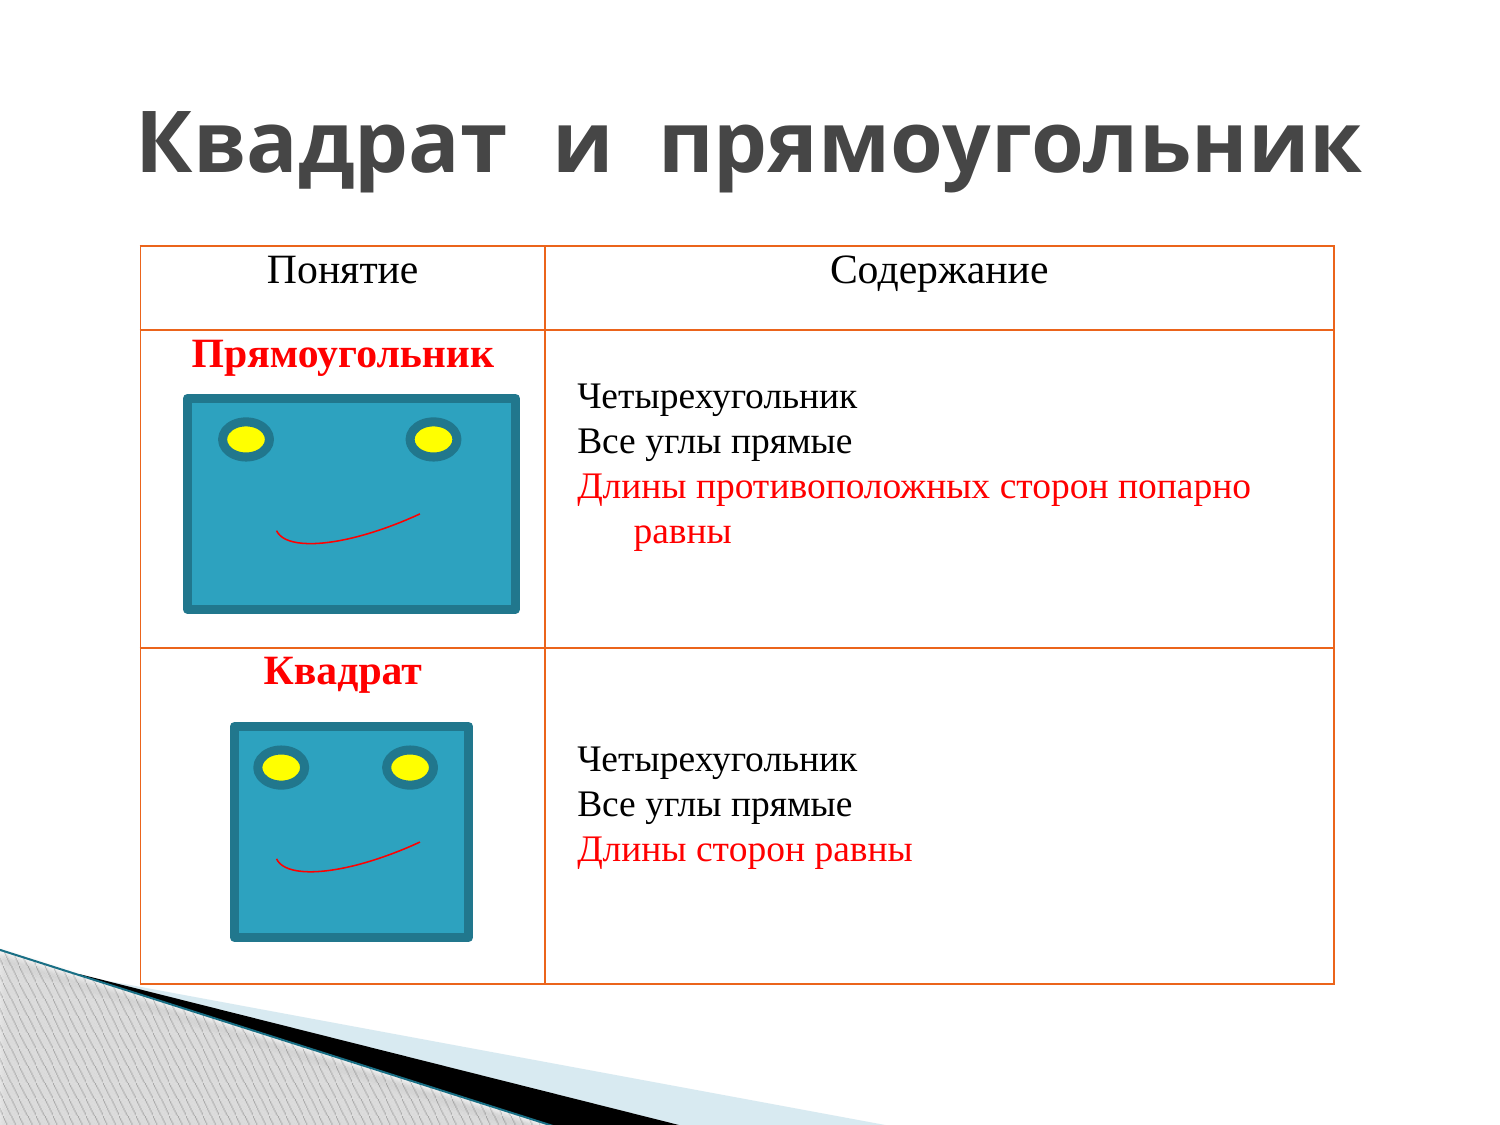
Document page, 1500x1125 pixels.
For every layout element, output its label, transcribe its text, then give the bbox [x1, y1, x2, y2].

text_box Четырехугольник Все углы прямые Длины противоположных сторон попарно равны [562, 363, 1289, 603]
text_box [253, 745, 310, 790]
table_header Содержание [546, 247, 1333, 329]
title Квадрат и прямоугольник [75, 45, 1425, 233]
table_header Понятие [141, 247, 544, 329]
text_box [218, 417, 274, 462]
table_cell [546, 649, 1333, 983]
text_box [275, 473, 421, 545]
text_box [230, 722, 473, 942]
text_box [183, 394, 520, 614]
text_box [382, 745, 438, 790]
table_cell Квадрат [141, 649, 544, 983]
text_box [405, 417, 462, 462]
text_box Четырехугольник Все углы прямые Длины сторон равны [562, 726, 1289, 922]
table_cell [546, 331, 1333, 647]
text_box [275, 801, 421, 873]
table_cell Прямоугольник [141, 331, 544, 647]
